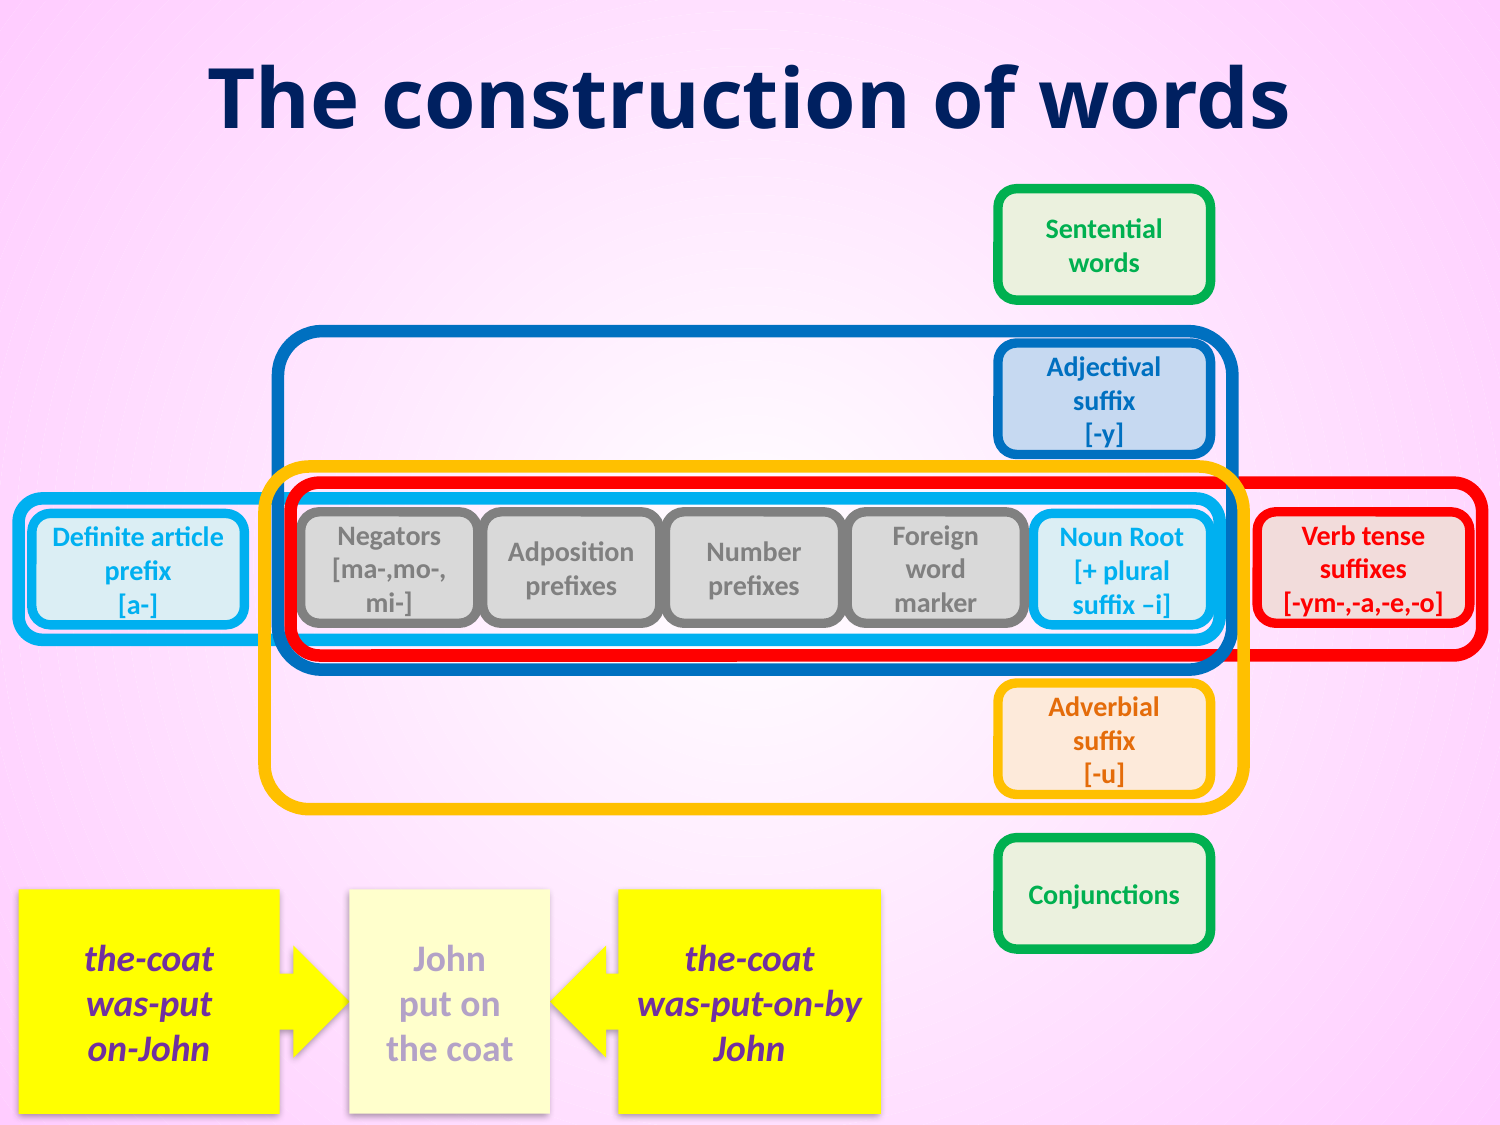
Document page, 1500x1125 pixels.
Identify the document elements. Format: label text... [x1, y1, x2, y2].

text_box The construction of words [0, 1, 1500, 189]
text_box [262, 464, 1246, 812]
text_box [275, 328, 1235, 480]
text_box John put on the coat [349, 889, 550, 1114]
text_box [16, 496, 264, 642]
text_box Foreign word marker [845, 509, 1027, 626]
text_box Conjunctions [995, 835, 1213, 952]
text_box Sentential words [995, 189, 1213, 303]
text_box the-coat was-put-on-by John [555, 889, 881, 1114]
text_box the-coat was-put on-John [18, 889, 343, 1114]
text_box [1235, 480, 1485, 658]
text_box Number prefixes [663, 509, 845, 626]
